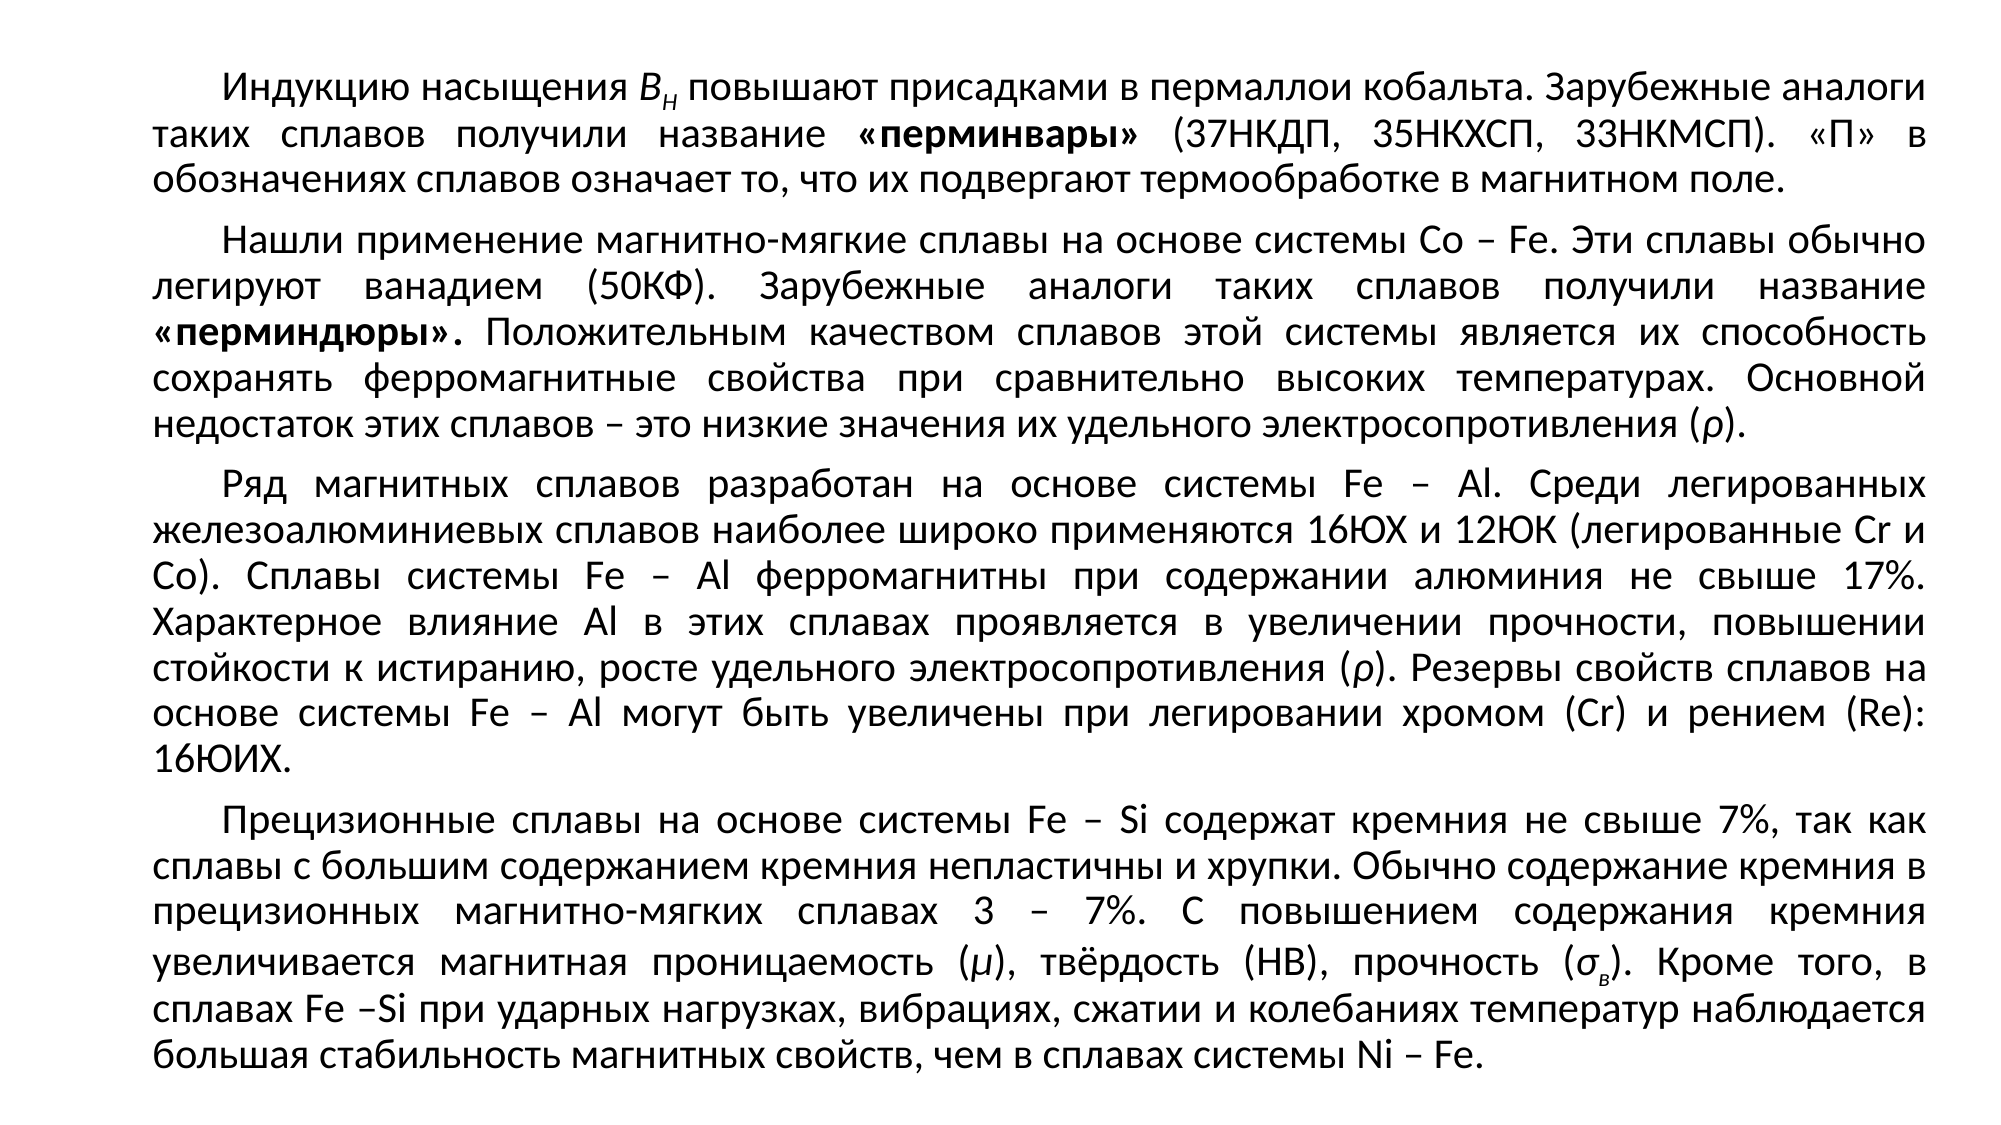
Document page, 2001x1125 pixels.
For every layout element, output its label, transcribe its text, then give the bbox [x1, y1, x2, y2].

list Индукцию насыщения BH повышают присадками в пермаллои кобальта. Зарубежные аналоги таких сплавов получили название «перминвары» (37НКДП, 35НКХСП, 33НКМСП). «П» в обозначениях сплавов означает то, что их подвергают термообработке в магнитном поле. Нашли применение магнитно-мягкие сплавы на основе системы Co – Fe. Эти сплавы обычно легируют ванадием (50КФ). Зарубежные аналоги таких сплавов получили название «перминдюры». Положительным качеством сплавов этой системы является их способность сохранять ферромагнитные свойства при сравнительно высоких температурах. Основной недостаток этих сплавов – это низкие значения их удельного электросопротивления (ρ). Ряд магнитных сплавов разработан на основе системы Fe – Al. Среди легированных железоалюминиевых сплавов наиболее широко применяются 16ЮХ и 12ЮК (легированные Cr и Co). Сплавы системы Fe – Al ферромагнитны при содержании алюминия не свыше 17%. Характерное влияние Al в этих сплавах проявляется в увеличении прочности, повышении стойкости к истиранию, росте удельного электросопротивления (ρ). Резервы свойств сплавов на основе системы Fe – Al могут быть увеличены при легировании хромом (Cr) и рением (Re): 16ЮИХ. Прецизионные сплавы на основе системы Fe – Si содержат кремния не свыше 7%, так как сплавы с большим содержанием кремния непластичны и хрупки. Обычно содержание кремния в прецизионных магнитно-мягких сплавах 3 – 7%. С повышением содержания кремния увеличивается магнитная проницаемость (μ), твёрдость (HB), прочность (σв). Кроме того, в сплавах Fe –Si при ударных нагрузках, вибрациях, сжатии и колебаниях температур наблюдается большая стабильность магнитных свойств, чем в сплавах системы Ni – Fe. [137, 51, 1943, 1091]
